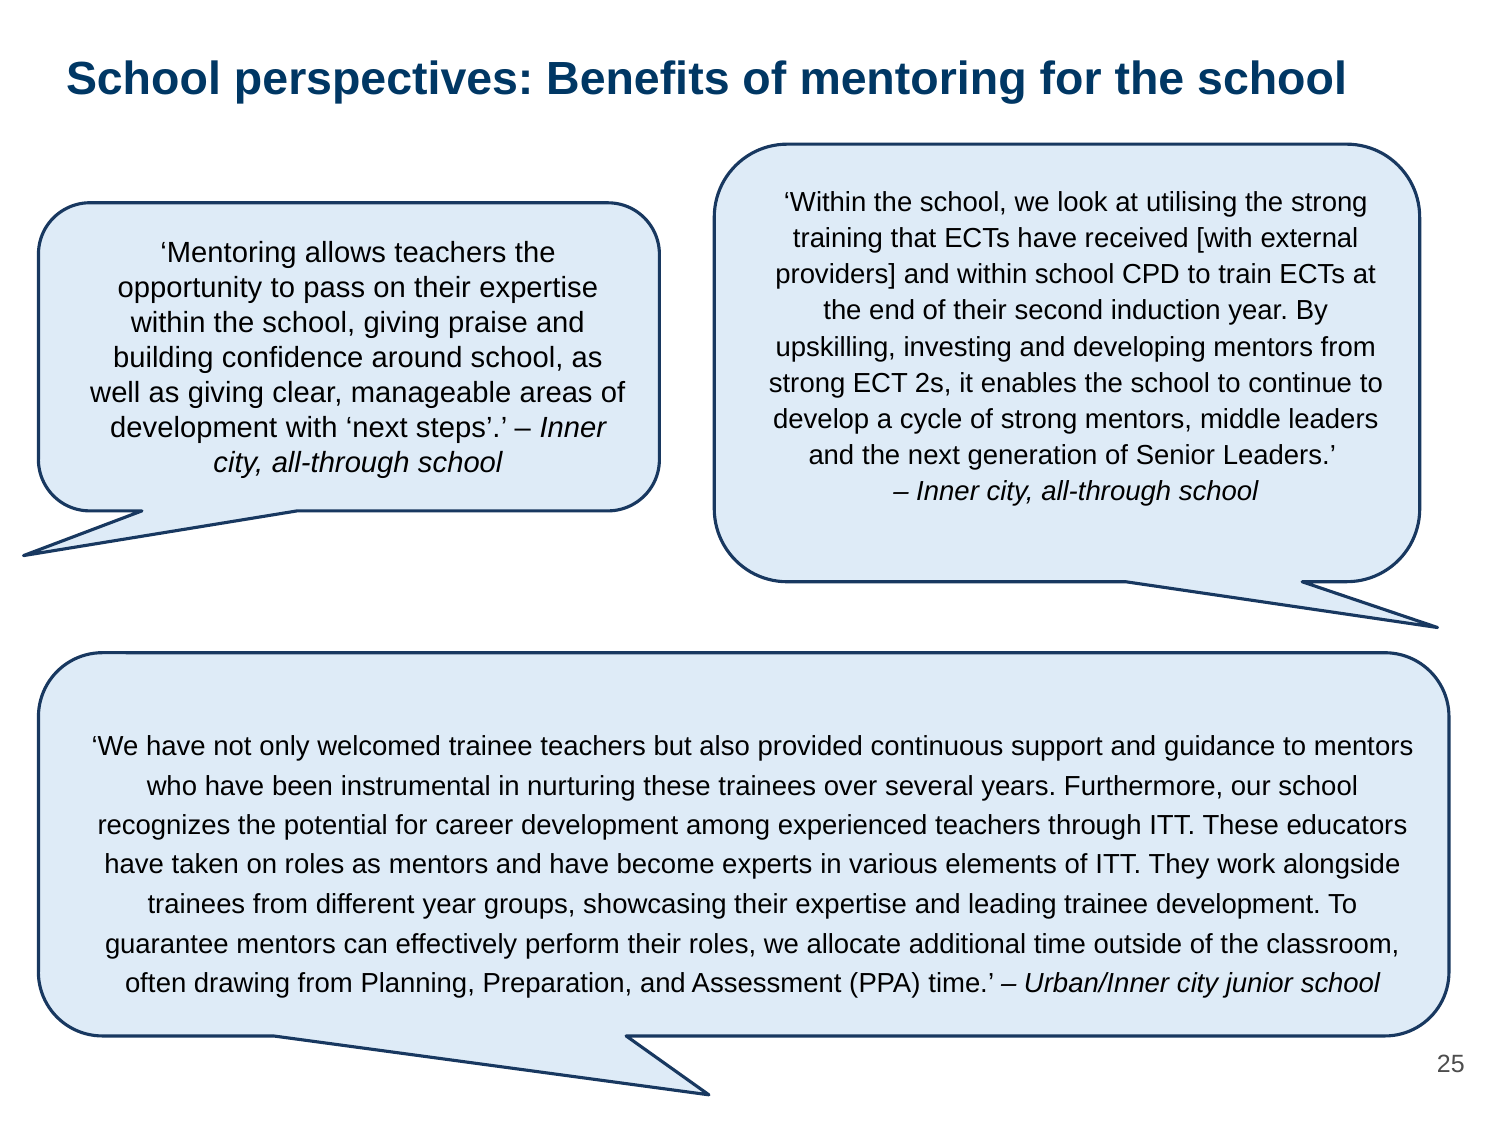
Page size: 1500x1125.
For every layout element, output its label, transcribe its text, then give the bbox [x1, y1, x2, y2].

text_box ‘Mentoring allows teachers the opportunity to pass on their expertise within the school, giving praise and building confidence around school, as well as giving clear, manageable areas of development with ‘next steps’.’ – Inner city, all-through school [23, 202, 660, 556]
text_box ‘We have not only welcomed trainee teachers but also provided continuous support and guidance to mentors who have been instrumental in nurturing these trainees over several years. Furthermore, our school recognizes the potential for career development among experienced teachers through ITT. These educators have taken on roles as mentors and have become experts in various elements of ITT. They work alongside trainees from different year groups, showcasing their expertise and leading trainee development. To guarantee mentors can effectively perform their roles, we allocate additional time outside of the classroom, often drawing from Planning, Preparation, and Assessment (PPA) time.’ – Urban/Inner city junior school [38, 652, 1449, 1095]
title School perspectives: Benefits of mentoring for the school [51, 39, 1449, 165]
text_box ‘Within the school, we look at utilising the strong training that ECTs have received [with external providers] and within school CPD to train ECTs at the end of their second induction year. By upskilling, investing and developing mentors from strong ECT 2s, it enables the school to continue to develop a cycle of strong mentors, middle leaders and the next generation of Senior Leaders.’ – Inner city, all-through school [714, 144, 1438, 628]
slide_number 25 [1389, 1019, 1480, 1106]
